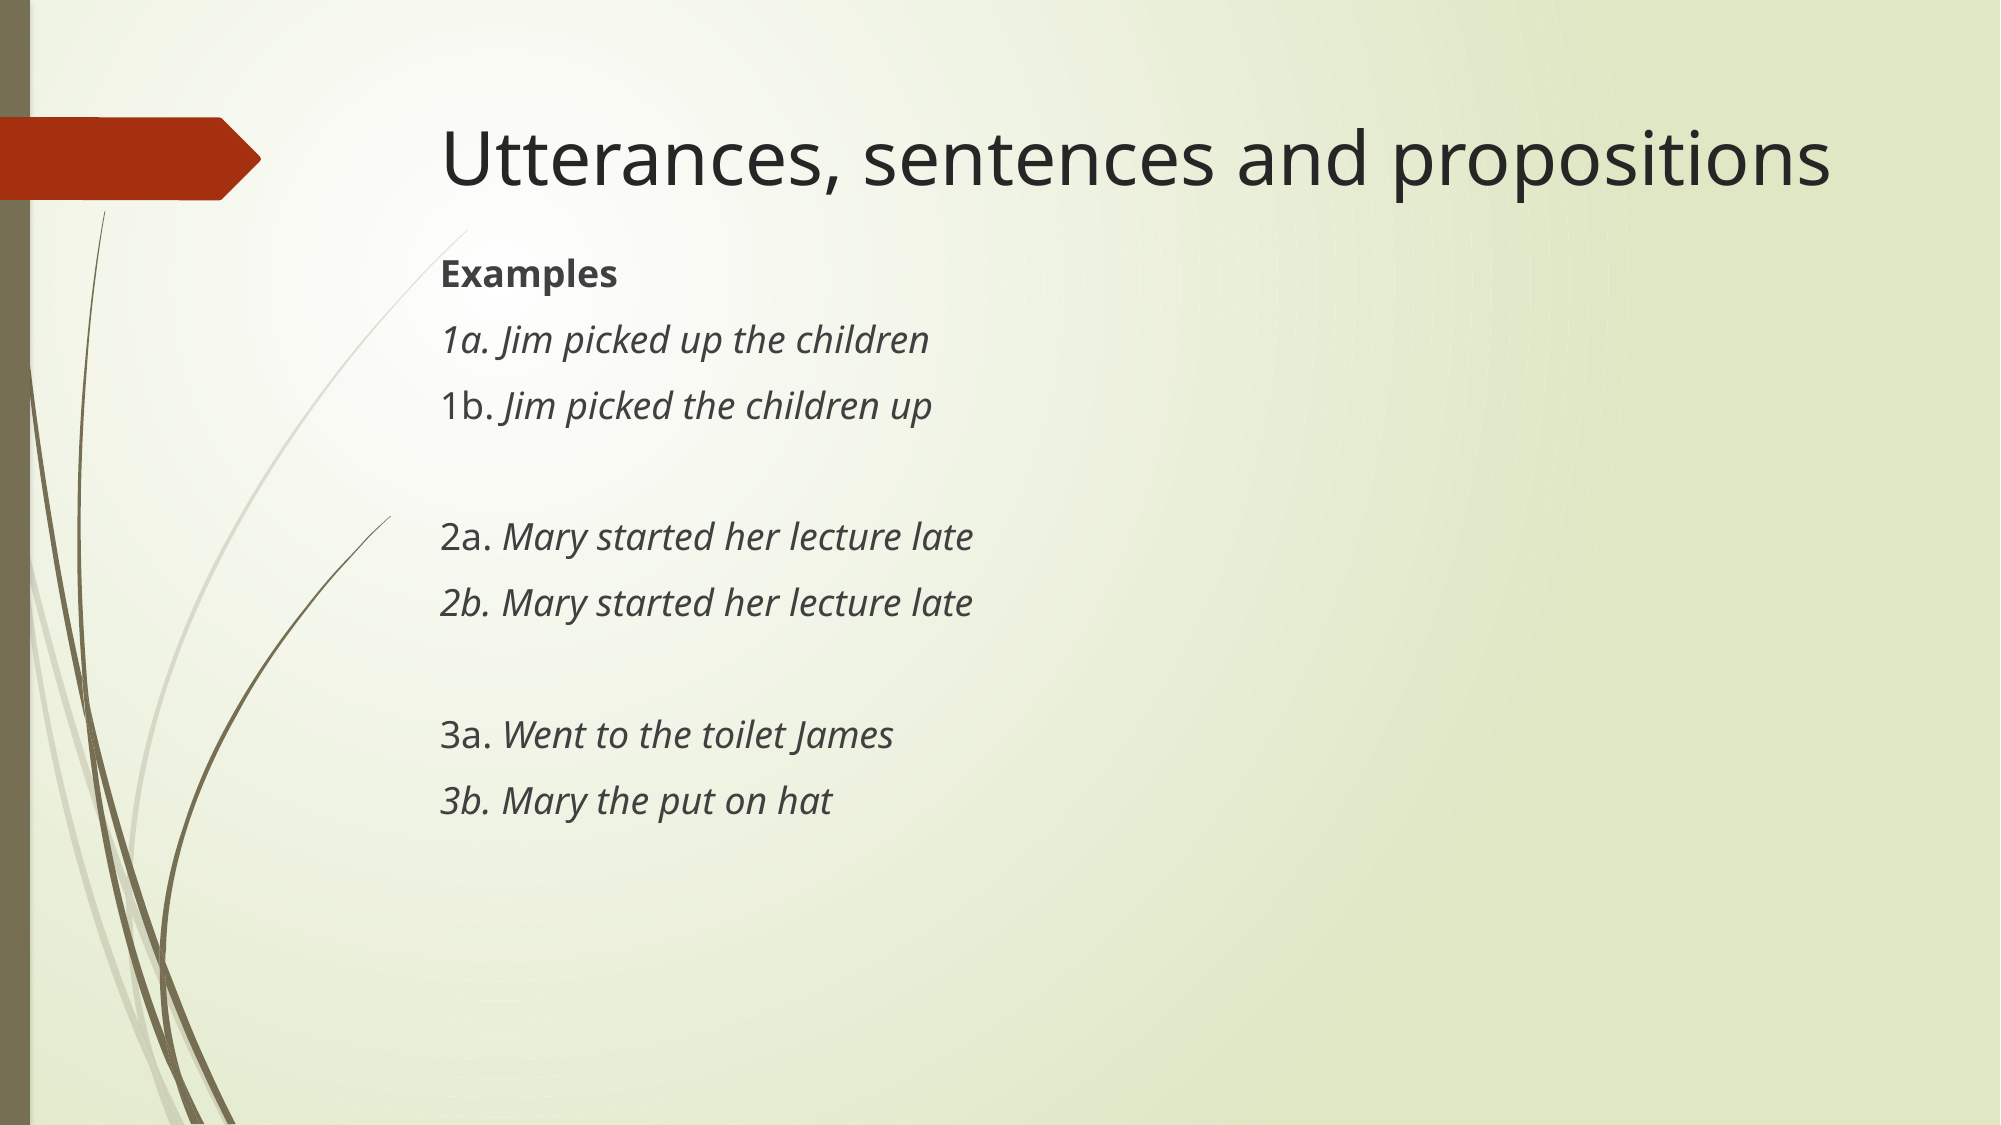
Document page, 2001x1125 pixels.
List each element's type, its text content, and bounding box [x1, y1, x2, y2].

list Examples 1a. Jim picked up the children 1b. Jim picked the children up 2a. Mary started her lecture late 2b. Mary started her lecture late 3a. Went to the toilet James 3b. Mary the put on hat [424, 242, 1888, 970]
title Utterances, sentences and propositions [425, 102, 1888, 212]
